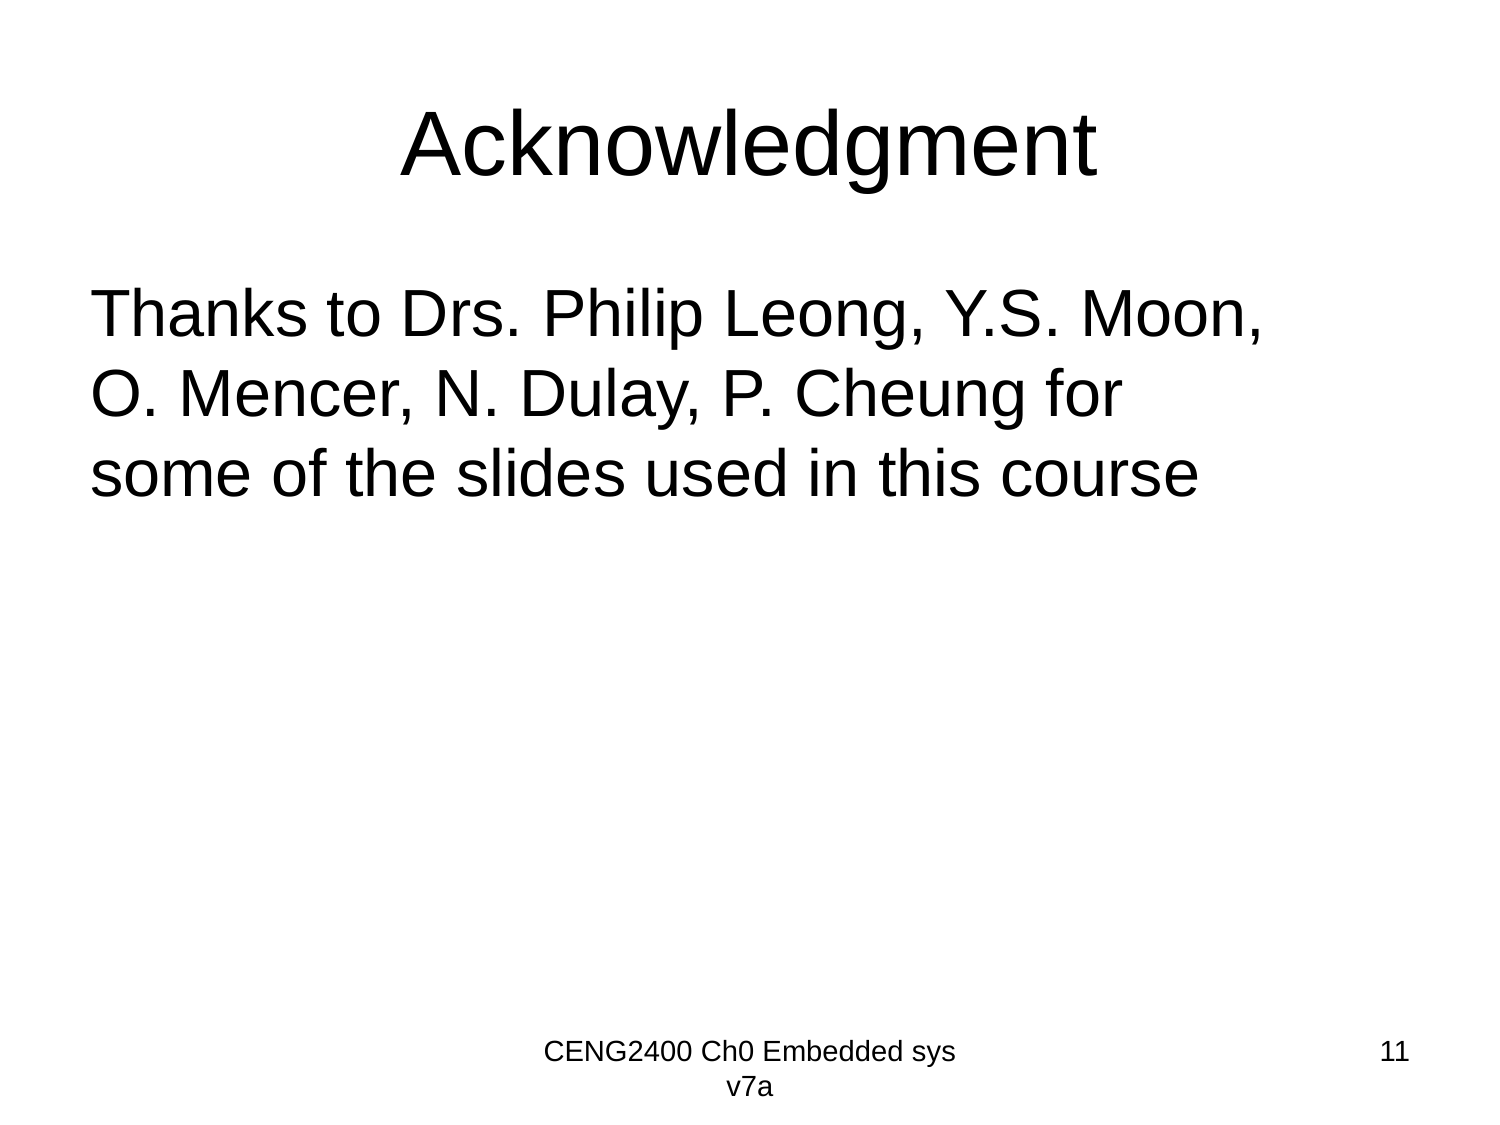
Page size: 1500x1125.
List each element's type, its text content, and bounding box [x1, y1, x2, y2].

title Acknowledgment [75, 45, 1425, 233]
footer CENG2400 Ch0 Embedded sys v7a [512, 1024, 988, 1103]
list Thanks to Drs. Philip Leong, Y.S. Moon, O. Mencer, N. Dulay, P. Cheung for some of the slides used in this course [75, 262, 1425, 1005]
slide_number 11 [1074, 1024, 1425, 1103]
